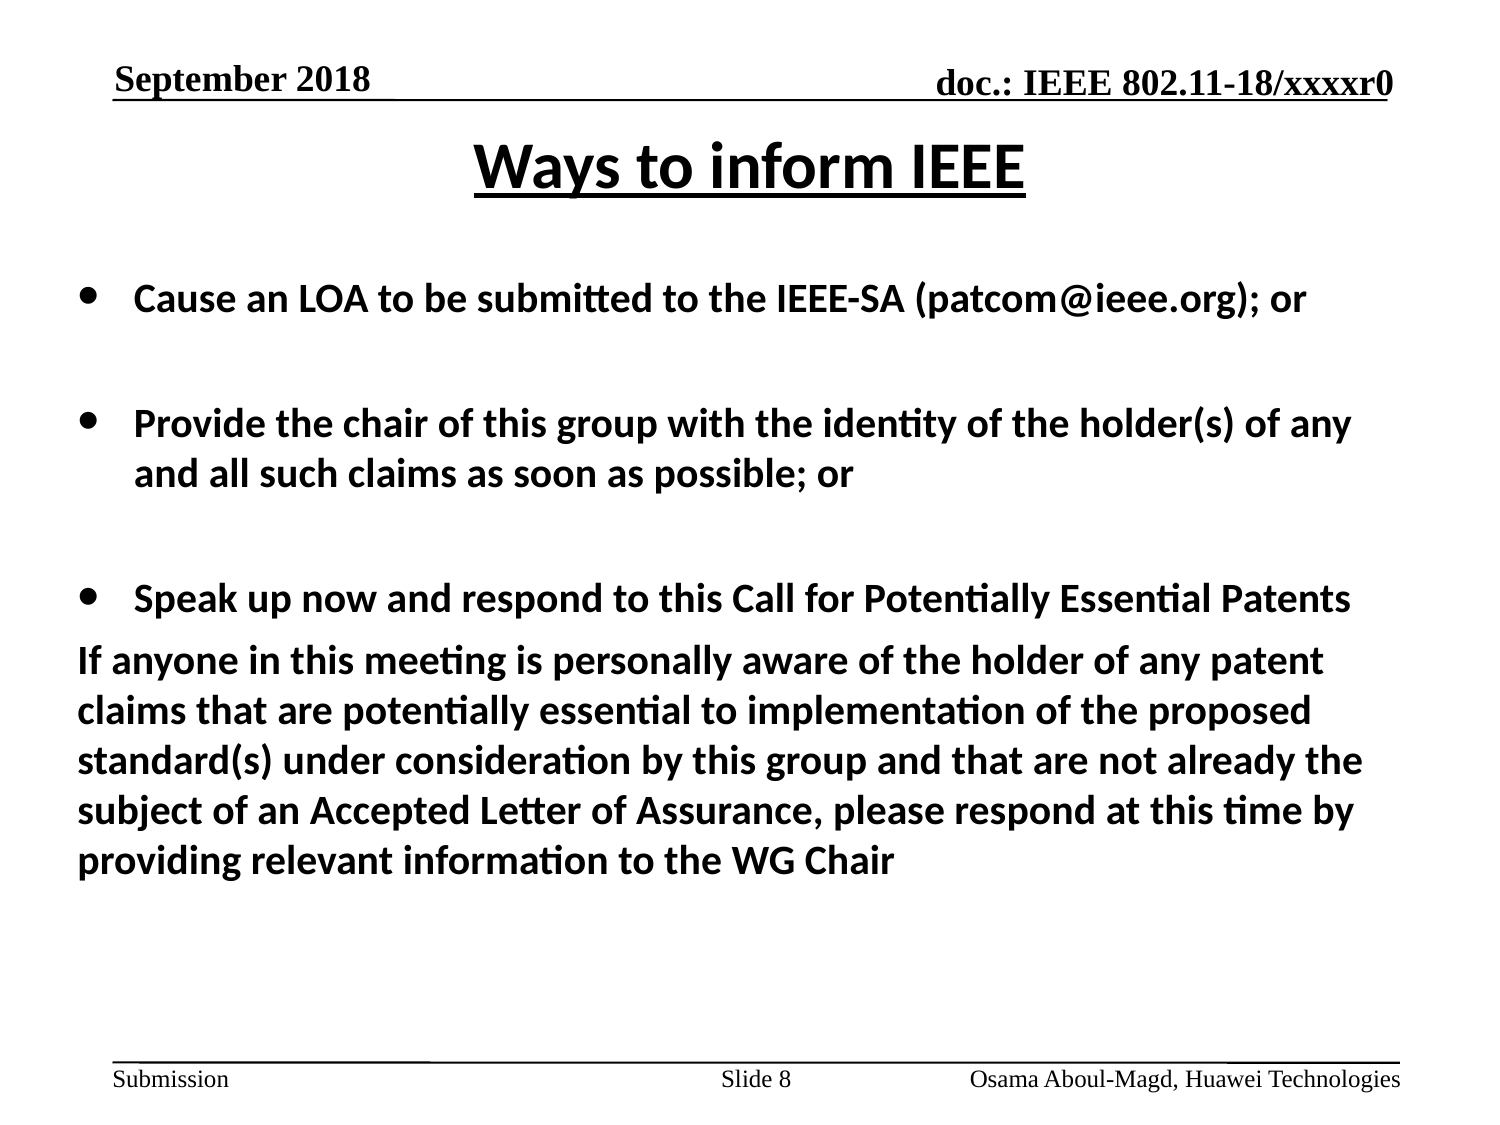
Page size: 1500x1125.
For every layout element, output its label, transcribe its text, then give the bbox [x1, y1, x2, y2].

list Cause an LOA to be submitted to the IEEE-SA (patcom@ieee.org); or Provide the chair of this group with the identity of the holder(s) of any and all such claims as soon as possible; or Speak up now and respond to this Call for Potentially Essential Patents If anyone in this meeting is personally aware of the holder of any patent claims that are potentially essential to implementation of the proposed standard(s) under consideration by this group and that are not already the subject of an Accepted Letter of Assurance, please respond at this time by providing relevant information to the WG Chair [62, 262, 1438, 938]
slide_number Slide 8 [712, 1061, 800, 1123]
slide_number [114, 54, 423, 100]
title Ways to inform IEEE [112, 74, 1388, 250]
footer Osama Aboul-Magd, Huawei Technologies [878, 1061, 1402, 1093]
